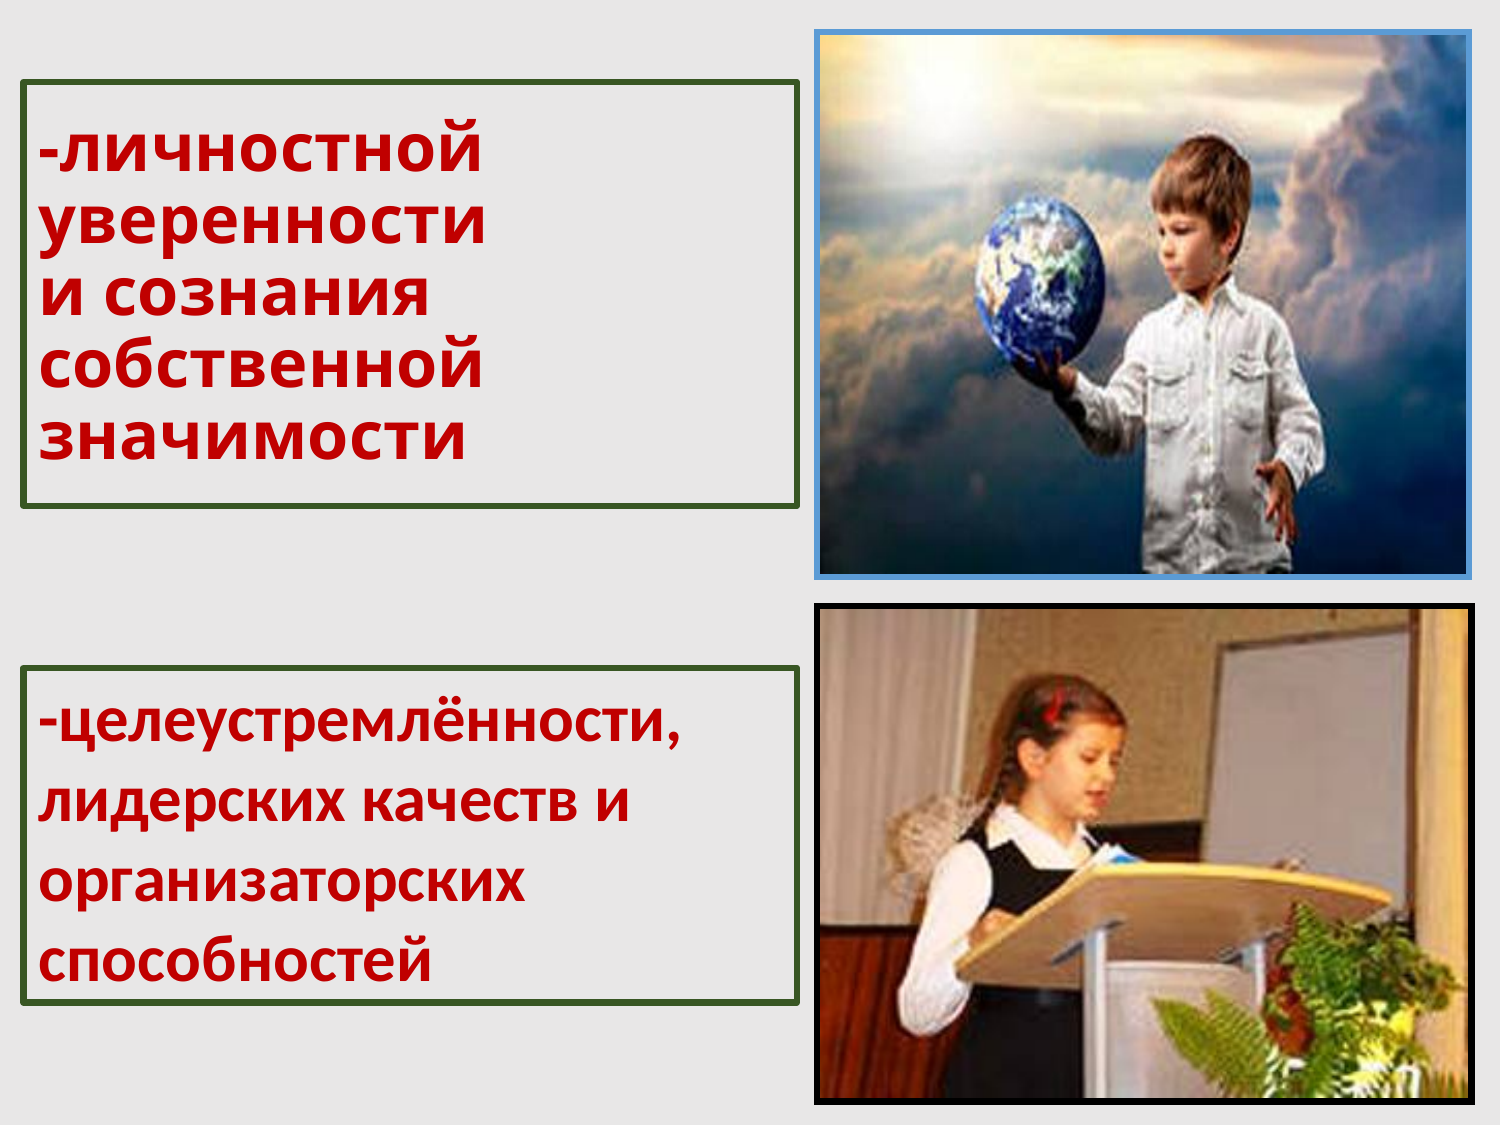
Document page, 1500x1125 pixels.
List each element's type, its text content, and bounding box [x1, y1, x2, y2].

title -личностной уверенности и сознания собственной значимости [23, 82, 797, 506]
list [820, 35, 1467, 575]
text_box -целеустремлённости, лидерских качеств и организаторских способностей [23, 667, 797, 1003]
picture [820, 609, 1469, 1099]
